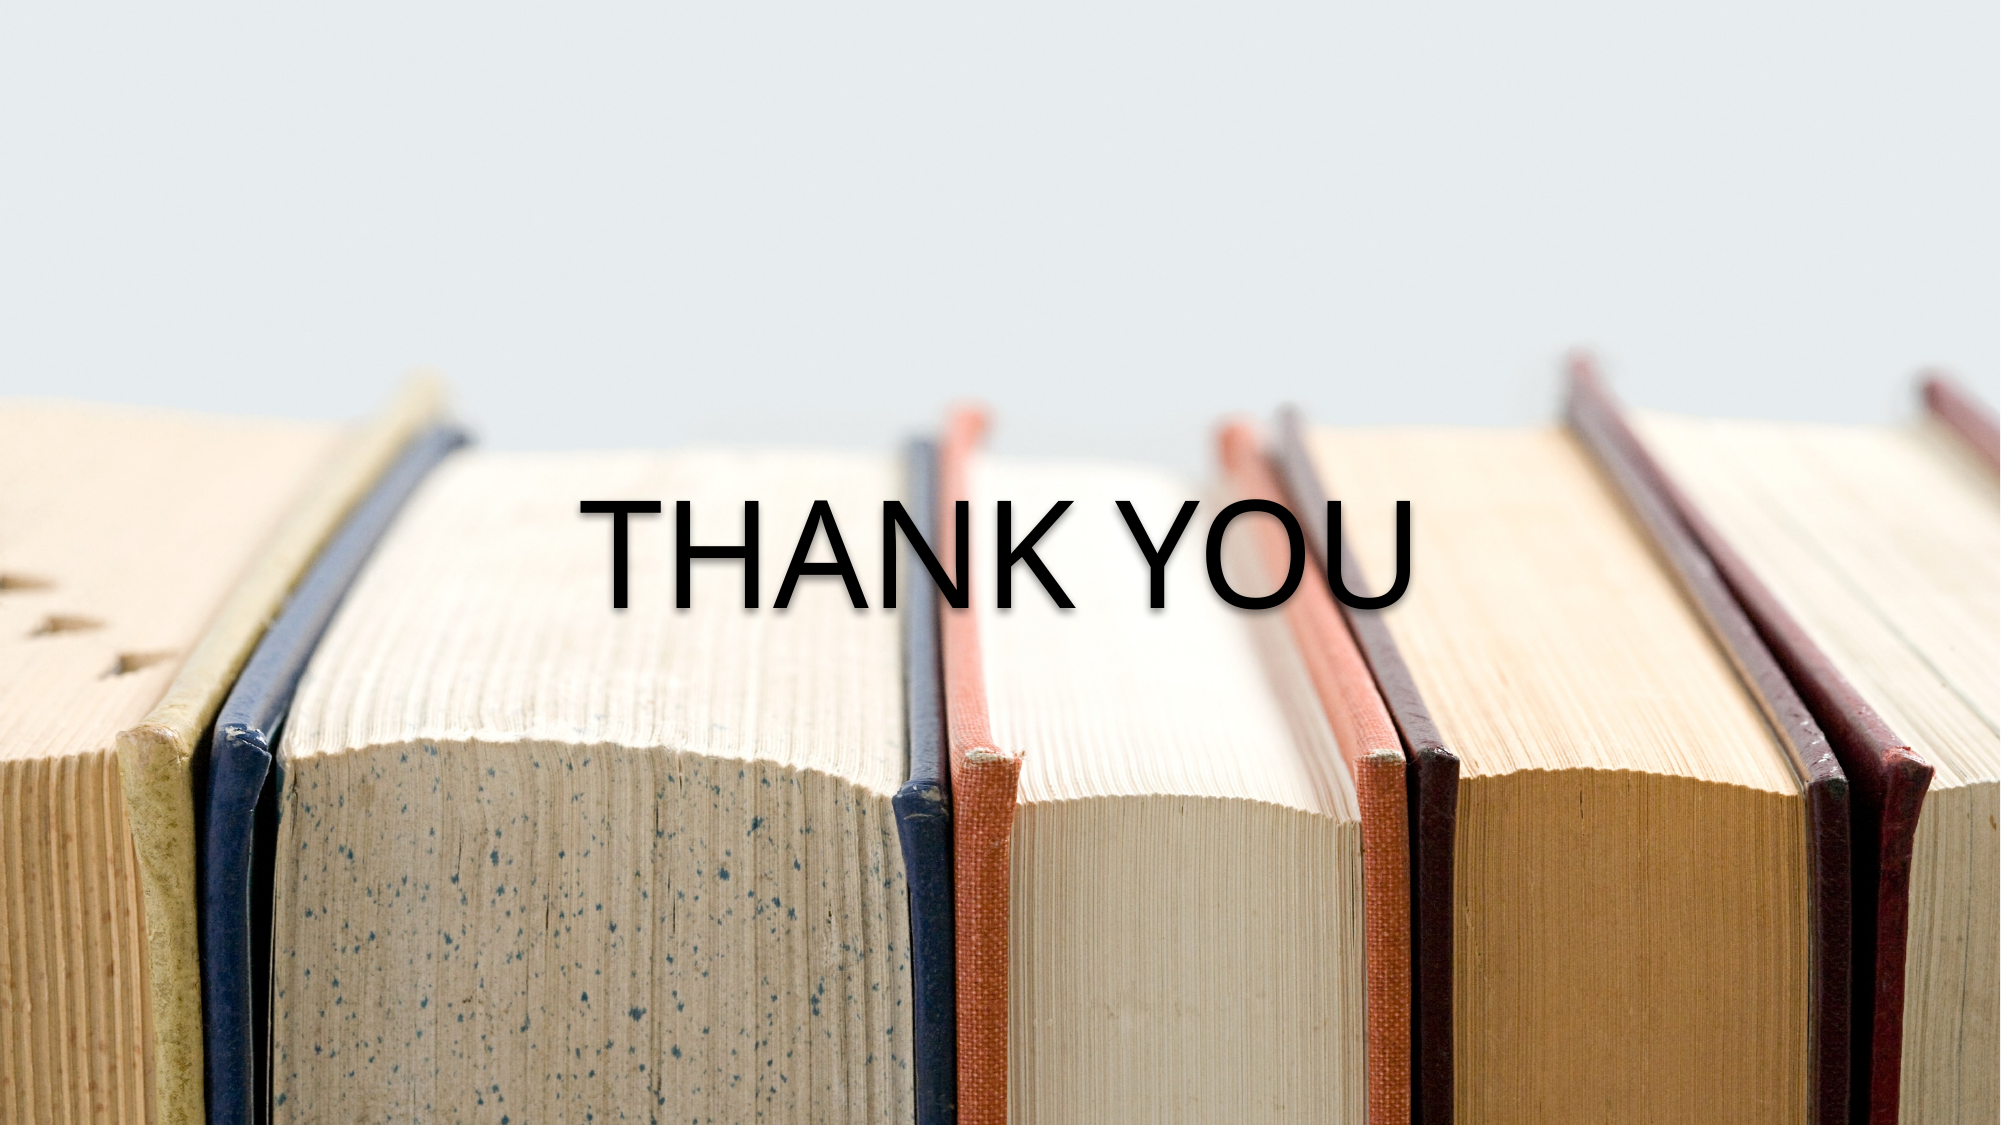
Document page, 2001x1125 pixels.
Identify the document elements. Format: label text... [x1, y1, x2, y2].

picture [0, 0, 2001, 1125]
text_box THANK YOU [294, 451, 1710, 649]
